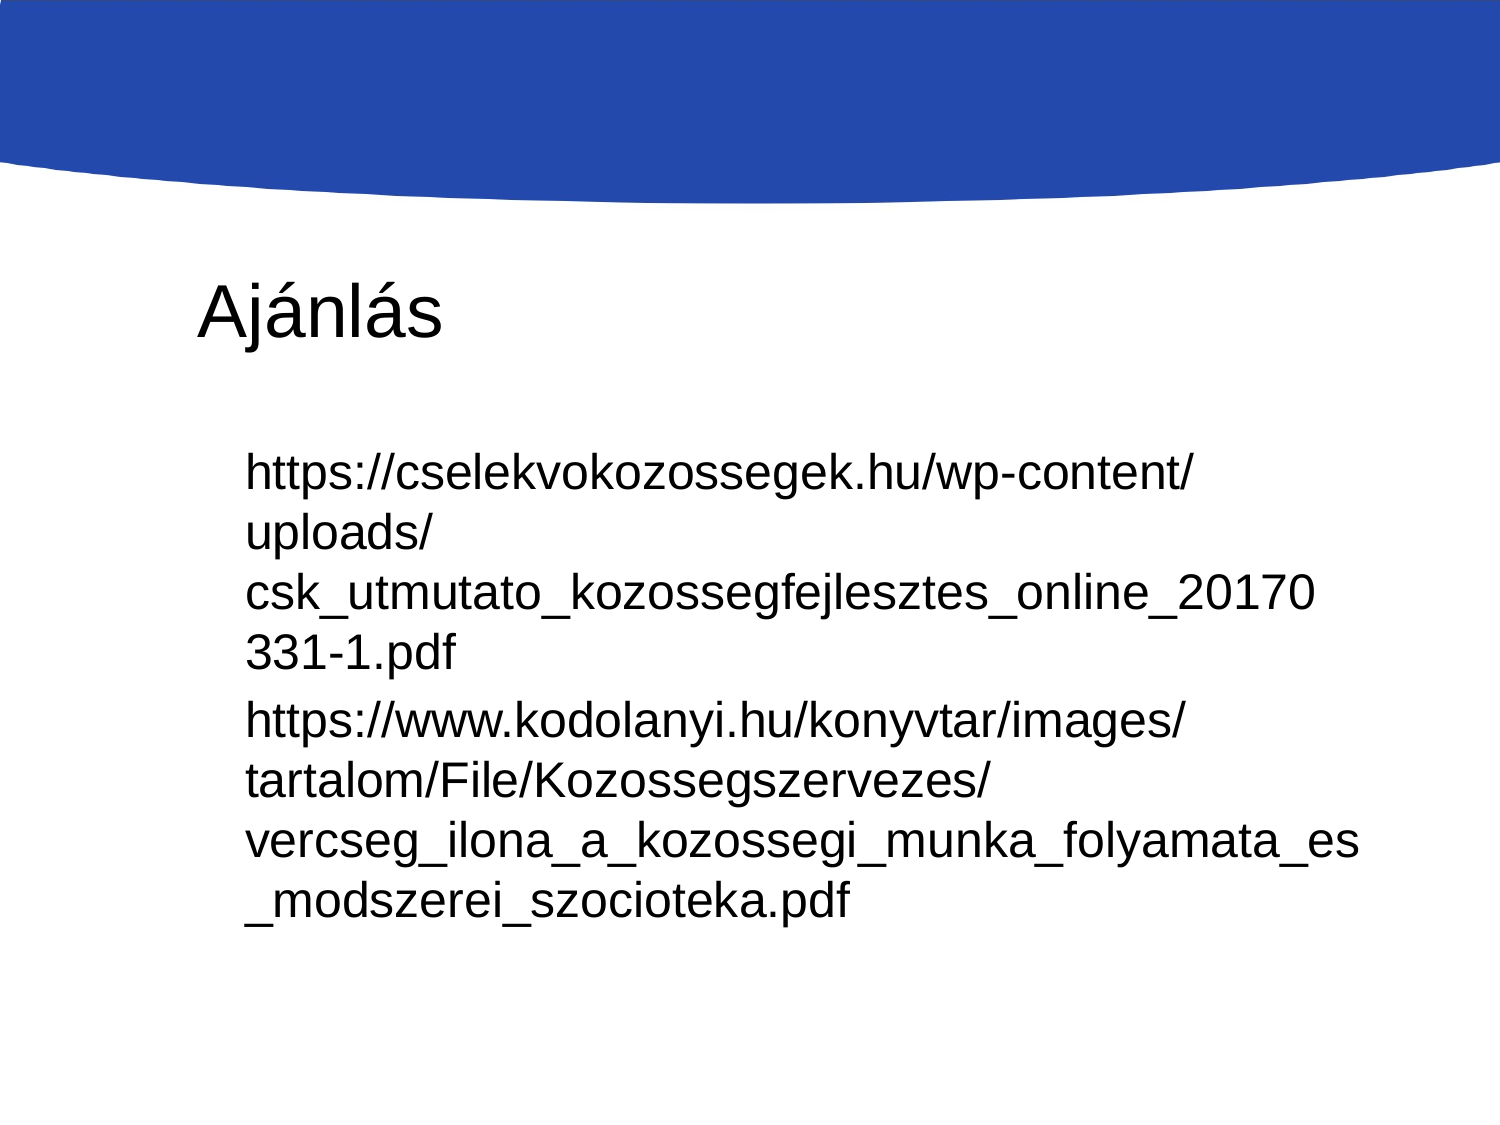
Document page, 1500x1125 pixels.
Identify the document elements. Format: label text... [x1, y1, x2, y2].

text_box https://cselekvokozossegek.hu/wp-content/uploads/csk_utmutato_kozossegfejlesztes_online_20170331-1.pdf [230, 432, 1338, 680]
text_box Ajánlás [182, 255, 784, 361]
text_box https://www.kodolanyi.hu/konyvtar/images/tartalom/File/Kozossegszervezes/vercseg_ilona_a_kozossegi_munka_folyamata_es_modszerei_szocioteka.pdf [230, 680, 1388, 936]
picture [0, 0, 1500, 1125]
